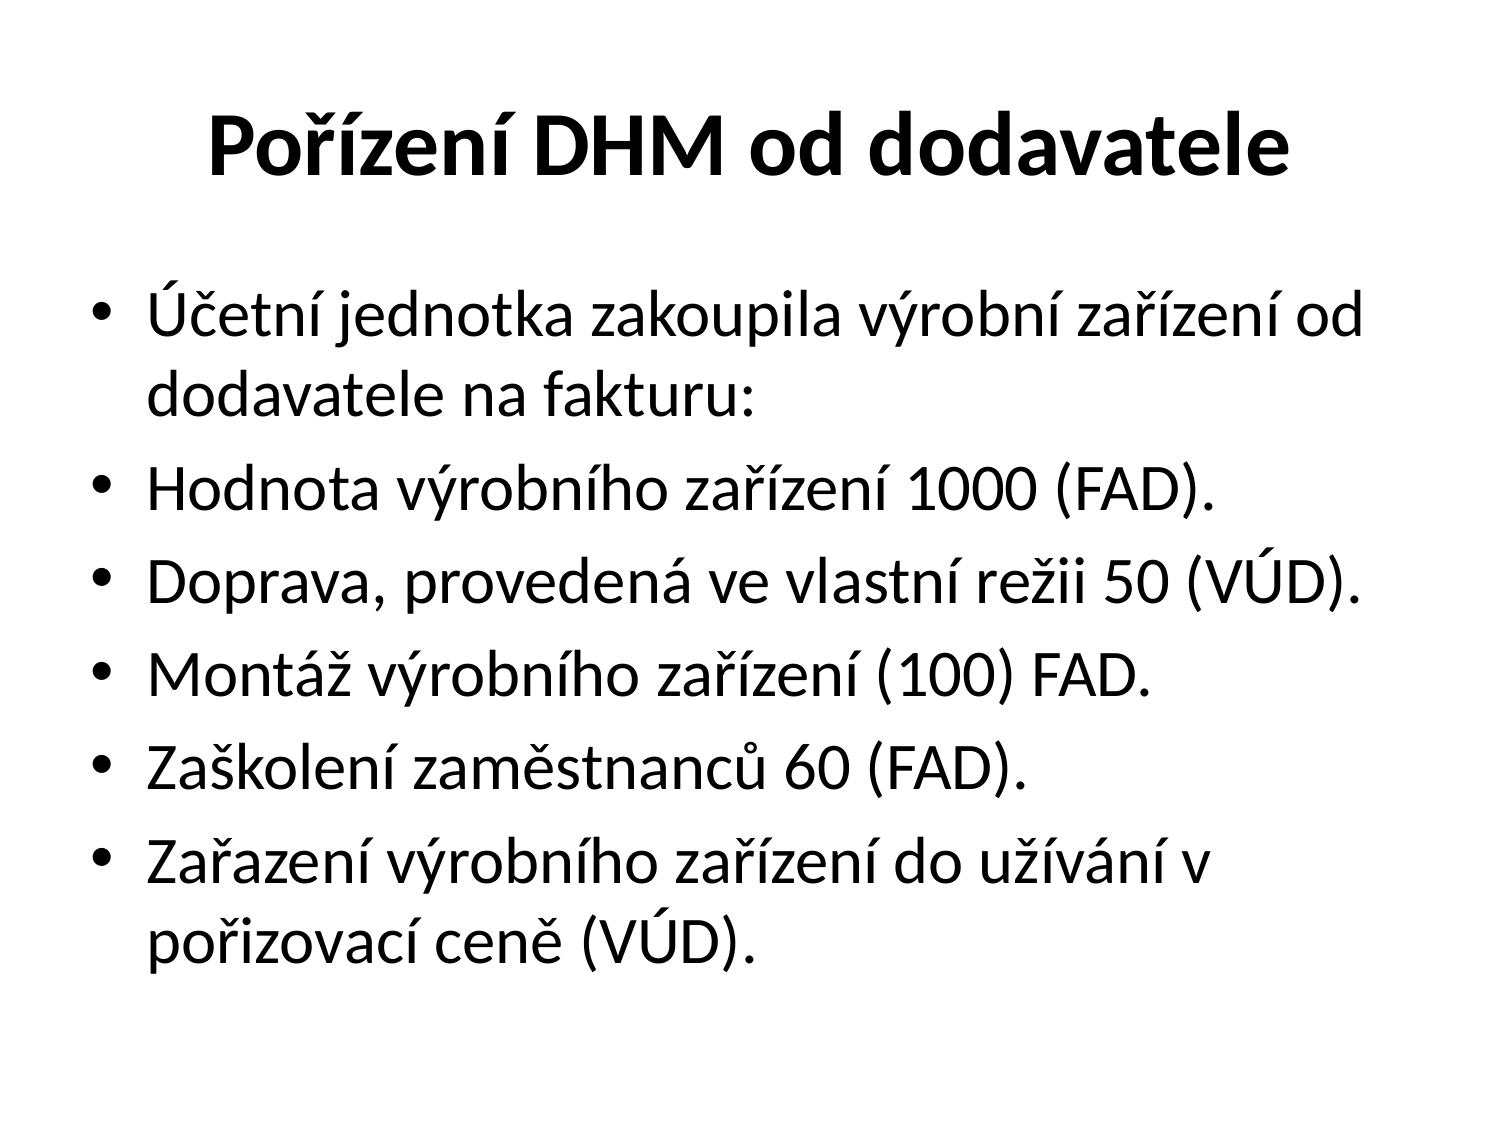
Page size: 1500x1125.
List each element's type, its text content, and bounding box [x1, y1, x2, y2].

title Pořízení DHM od dodavatele [75, 45, 1425, 233]
list Účetní jednotka zakoupila výrobní zařízení od dodavatele na fakturu: Hodnota výrobního zařízení 1000 (FAD). Doprava, provedená ve vlastní režii 50 (VÚD). Montáž výrobního zařízení (100) FAD. Zaškolení zaměstnanců 60 (FAD). Zařazení výrobního zařízení do užívání v pořizovací ceně (VÚD). [75, 262, 1425, 1005]
